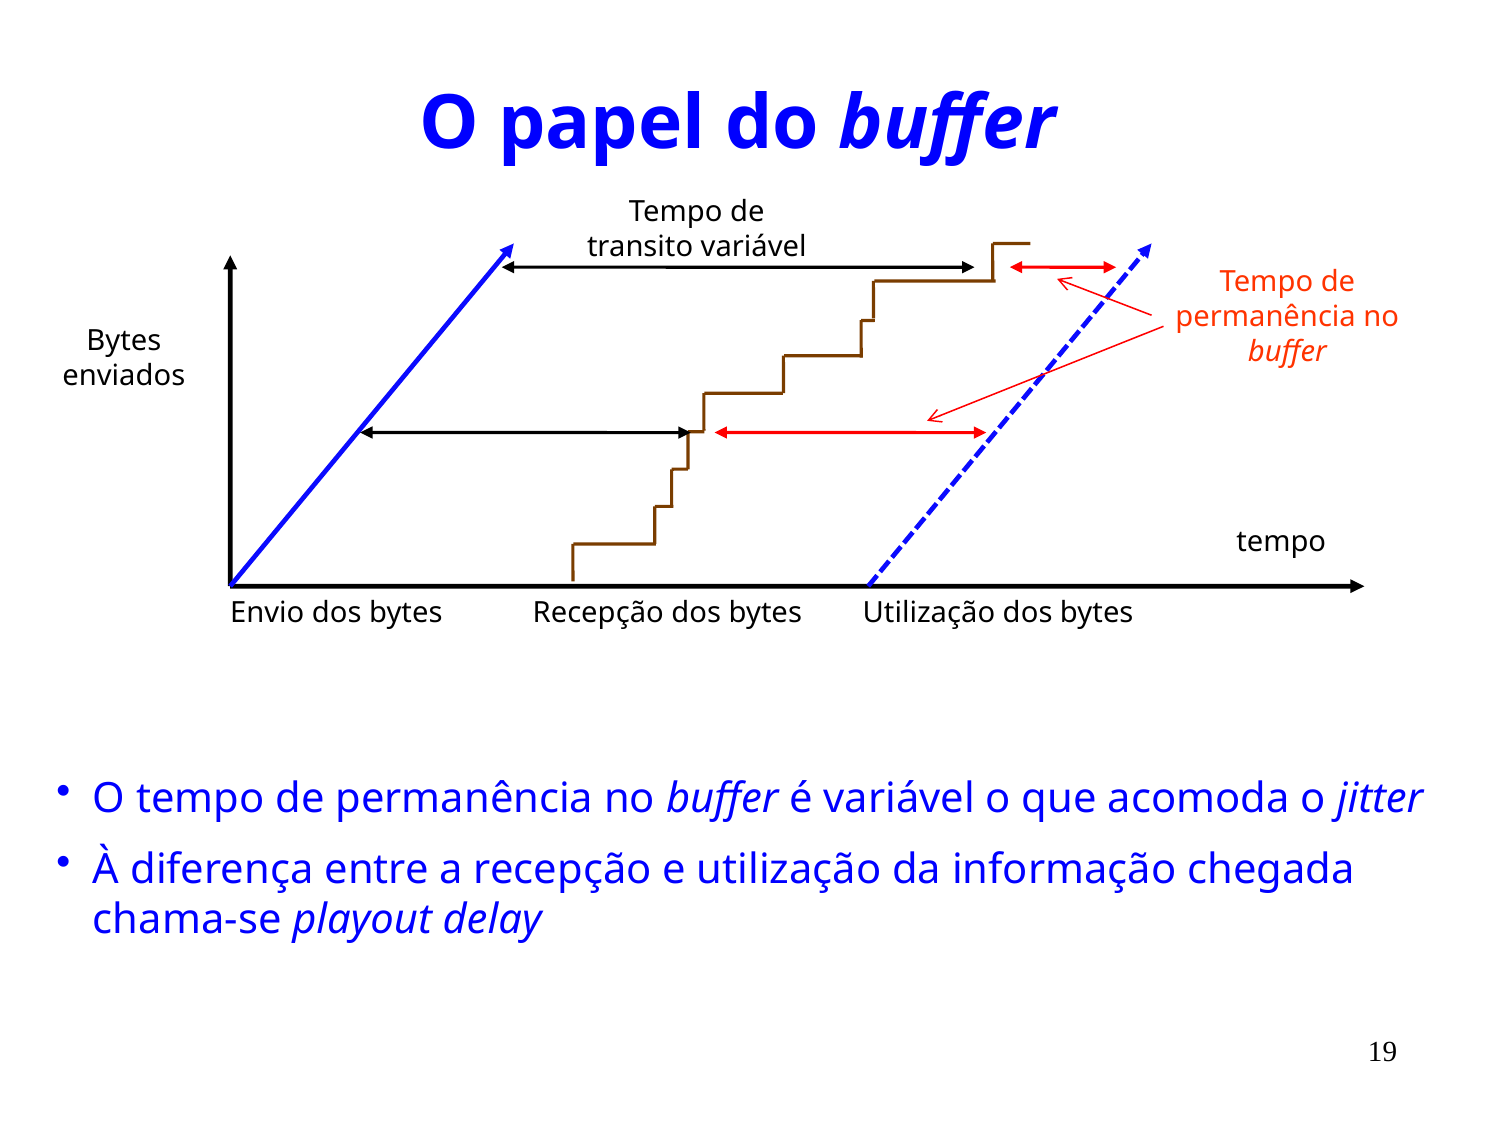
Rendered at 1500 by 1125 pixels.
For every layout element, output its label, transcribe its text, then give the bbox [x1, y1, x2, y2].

text_box Tempo de permanência no buffer [1151, 255, 1424, 376]
list O tempo de permanência no buffer é variável o que acomoda o jitter À diferença entre a recepção e utilização da informação chegada chama-se playout delay [41, 763, 1454, 1012]
title O papel do buffer [50, 62, 1425, 175]
text_box [230, 243, 514, 586]
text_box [926, 326, 1164, 422]
text_box Recepção dos bytes [513, 586, 821, 636]
text_box tempo [1175, 515, 1388, 565]
text_box [1123, 243, 1152, 277]
text_box Bytes enviados [17, 314, 231, 399]
text_box [1152, 580, 1365, 593]
slide_number 19 [1262, 1025, 1413, 1088]
text_box [501, 260, 560, 274]
text_box [1035, 261, 1117, 274]
text_box Tempo de transito variável [560, 184, 833, 270]
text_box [572, 243, 1031, 582]
text_box Utilização dos bytes [844, 586, 1152, 636]
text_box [1056, 278, 1152, 317]
text_box [224, 255, 237, 314]
text_box Envio dos bytes [194, 586, 479, 636]
text_box [360, 426, 567, 439]
